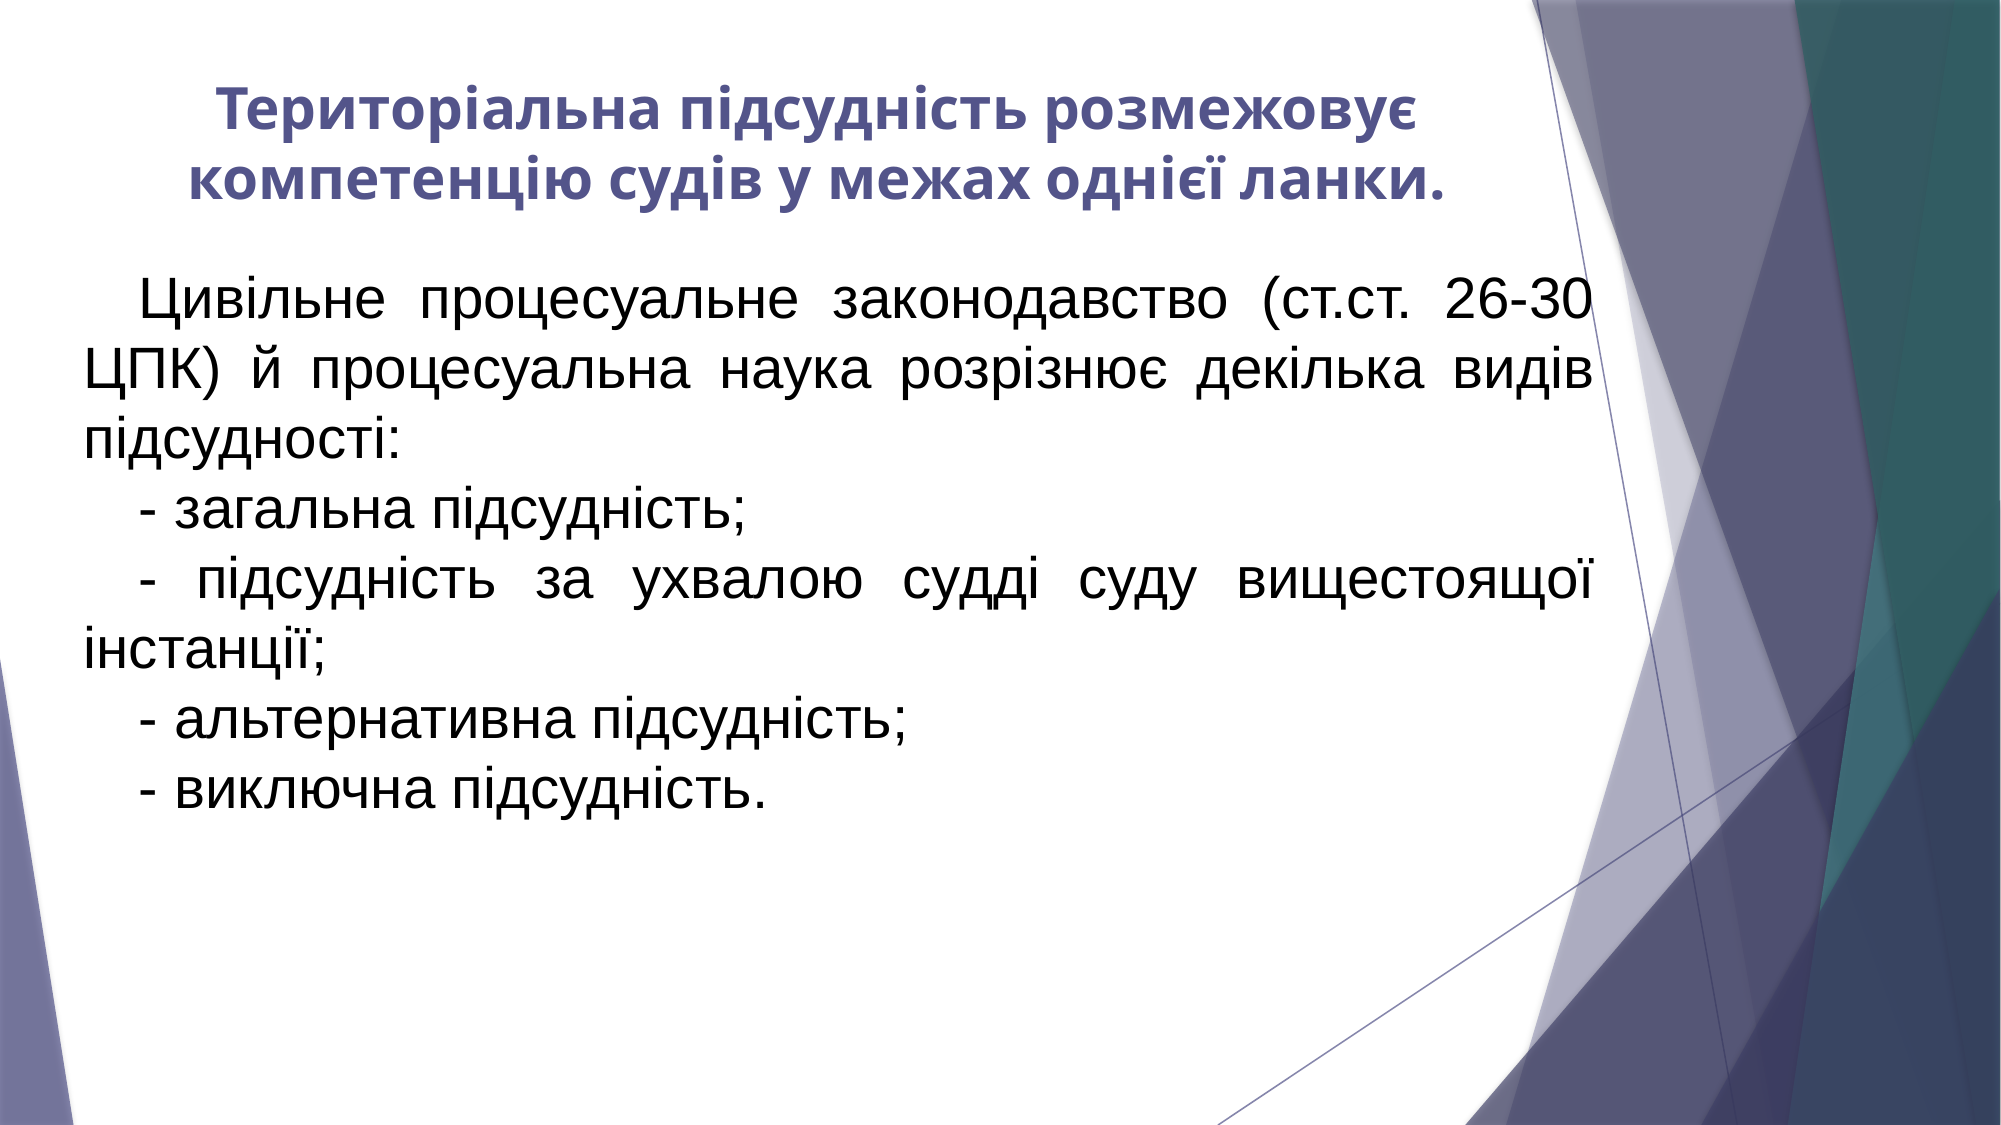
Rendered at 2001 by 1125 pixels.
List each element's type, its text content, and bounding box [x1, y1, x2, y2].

text_box Цивільне процесуальне законодавство (ст.ст. 26-30 ЦПК) й процесуальна наука розрізнює декілька видів підсудності: - загальна підсудність; - підсудність за ухвалою судді суду вищестоящої інстанції; - альтернативна підсудність; - виключна підсудність. [68, 252, 1611, 828]
title Територіальна підсудність розмежовує компетенцію судів у межах однієї ланки. [105, 64, 1530, 252]
